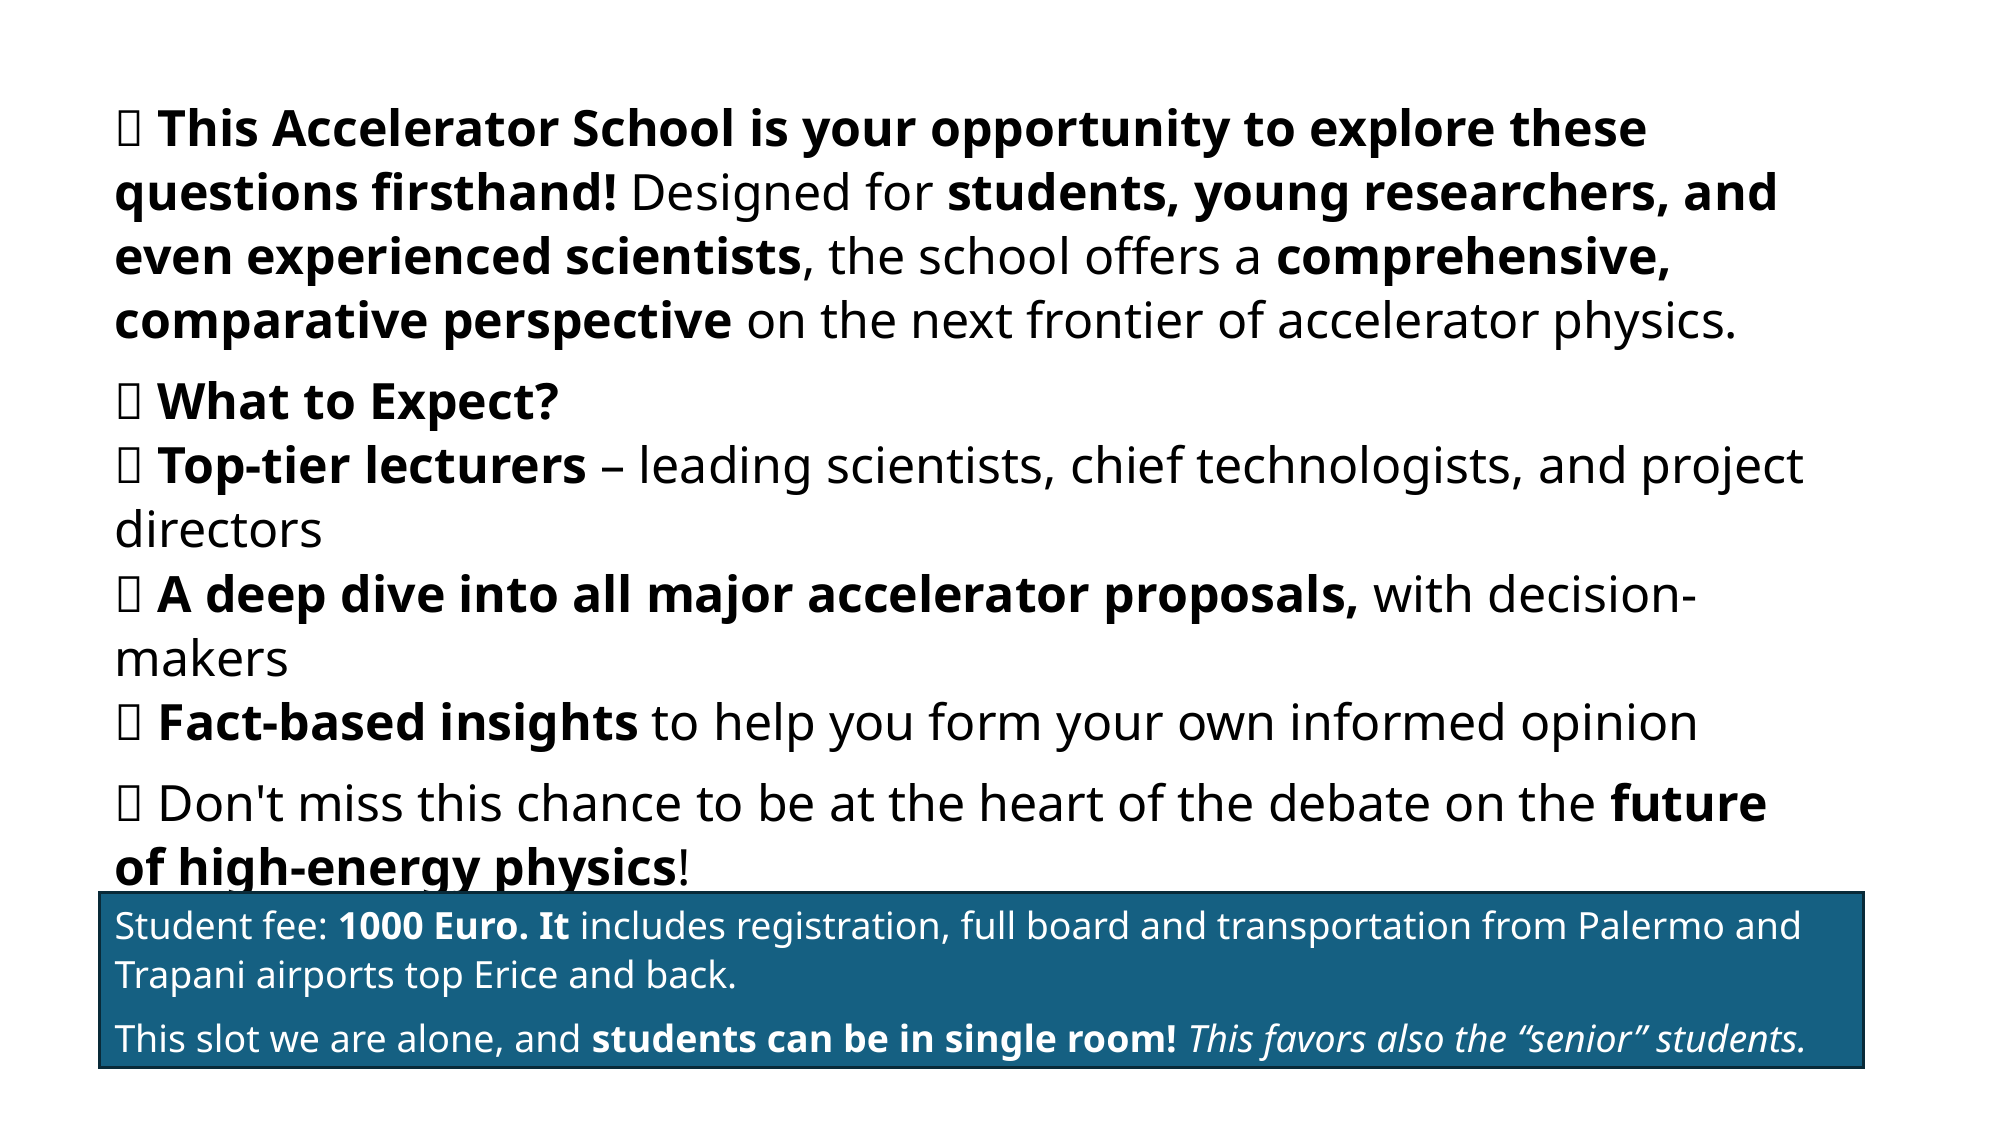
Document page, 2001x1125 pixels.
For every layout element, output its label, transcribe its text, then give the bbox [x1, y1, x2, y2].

text_box 💡 This Accelerator School is your opportunity to explore these questions firsthand! Designed for students, young researchers, and even experienced scientists, the school offers a comprehensive, comparative perspective on the next frontier of accelerator physics. 📌 What to Expect? ✅ Top-tier lecturers – leading scientists, chief technologists, and project directors ✅ A deep dive into all major accelerator proposals, with decision-makers ✅ Fact-based insights to help you form your own informed opinion 🚀 Don't miss this chance to be at the heart of the debate on the future of high-energy physics! [99, 84, 1833, 891]
text_box Student fee: 1000 Euro. It includes registration, full board and transportation from Palermo and Trapani airports top Erice and back. This slot we are alone, and students can be in single room! This favors also the “senior” students. [98, 891, 1865, 1069]
